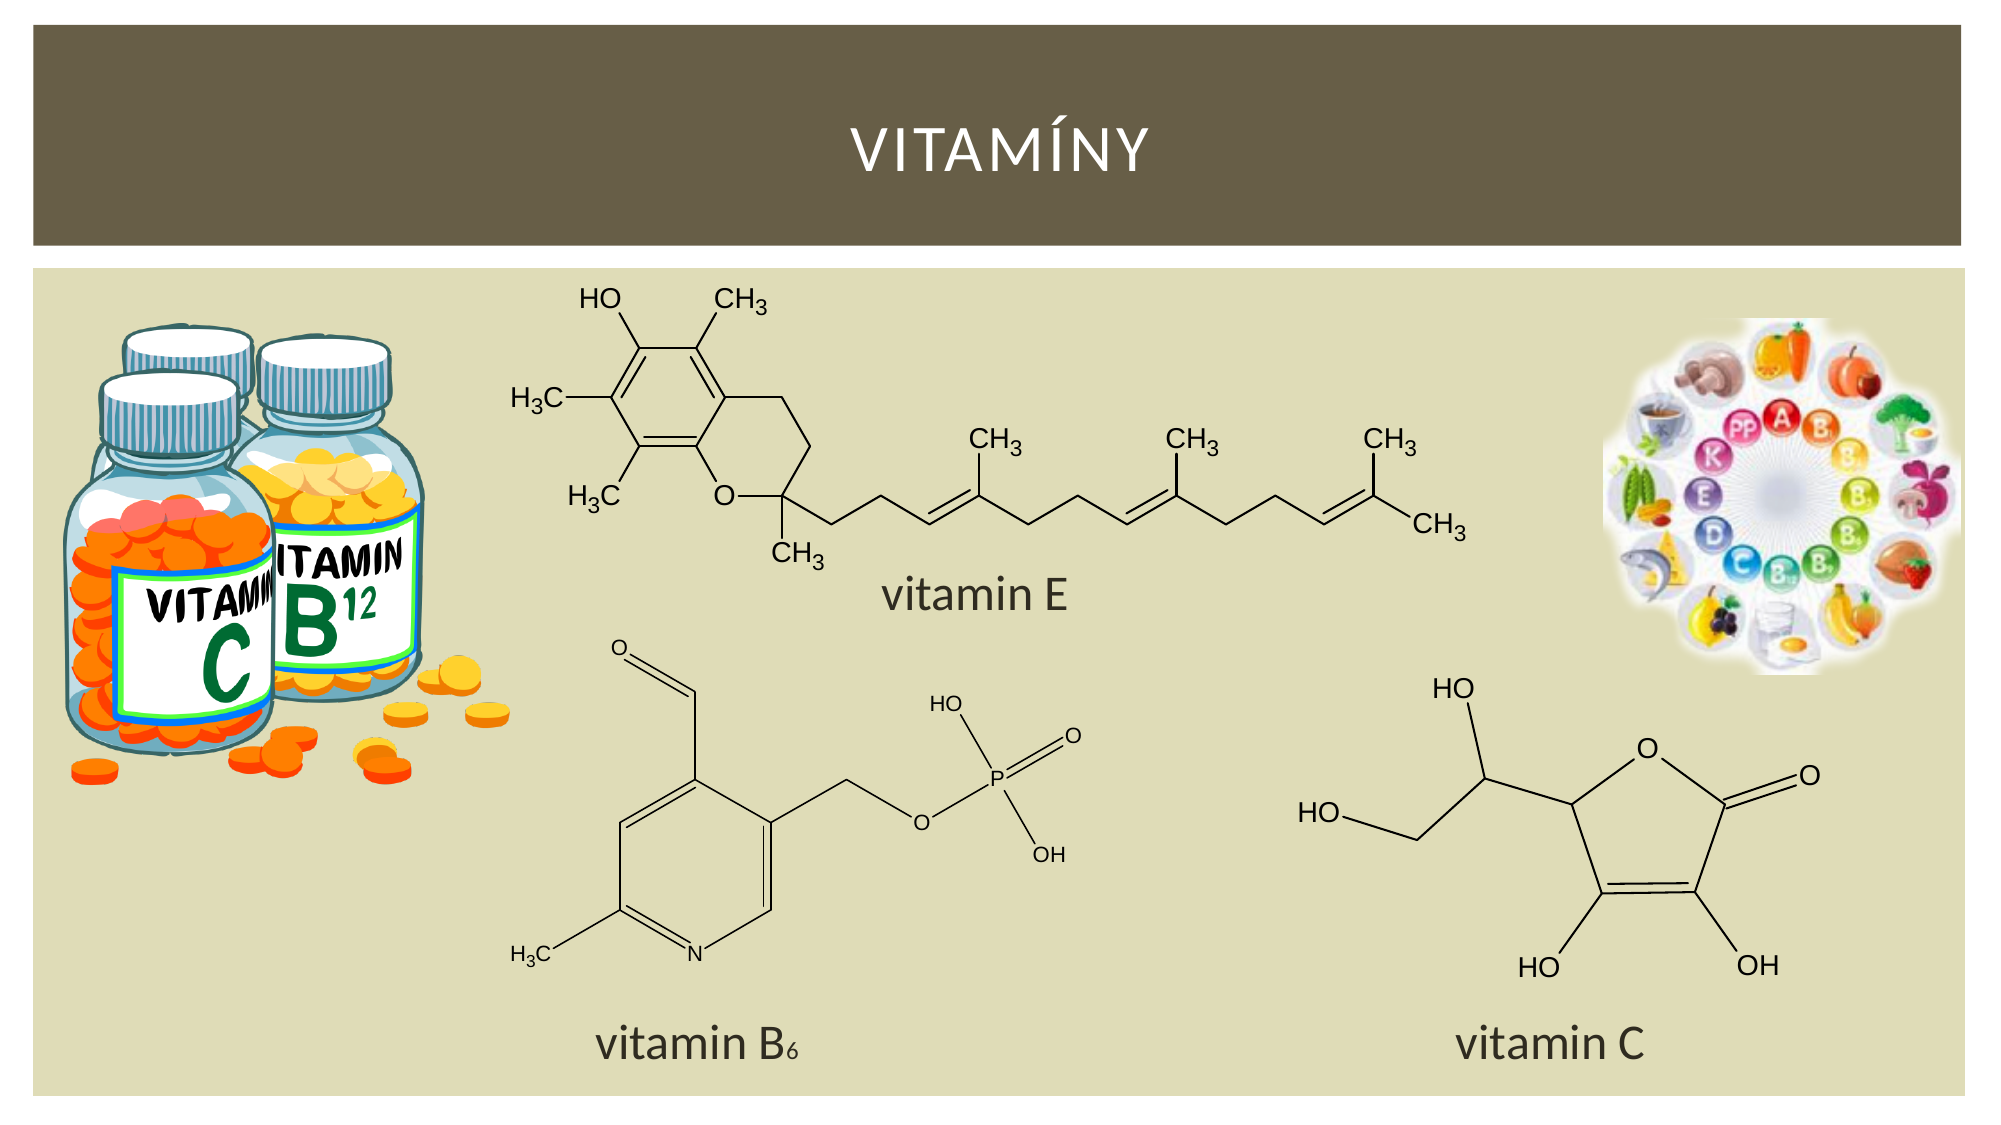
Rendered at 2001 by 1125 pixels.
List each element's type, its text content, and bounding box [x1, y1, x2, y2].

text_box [509, 635, 1086, 973]
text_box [1296, 671, 1826, 985]
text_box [509, 281, 1468, 577]
text_box vitamin B6 [580, 1002, 814, 1078]
picture [63, 322, 511, 787]
picture [1603, 318, 1961, 676]
text_box vitamin E [866, 585, 1085, 628]
text_box vitamin C [1441, 1002, 1724, 1078]
title Vitamíny [83, 58, 1917, 232]
